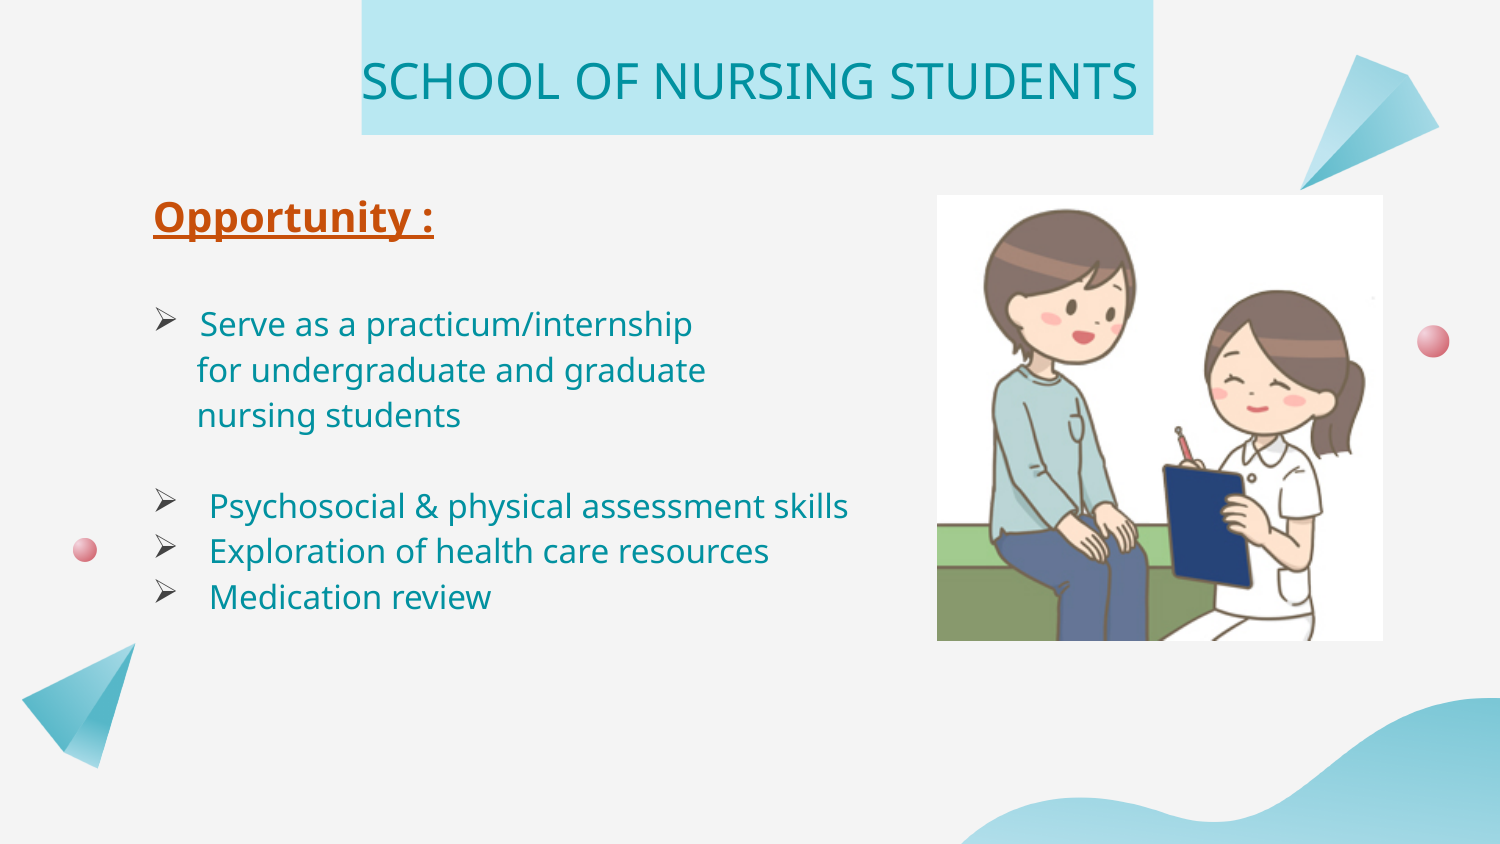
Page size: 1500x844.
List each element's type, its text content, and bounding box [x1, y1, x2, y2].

picture [1, 608, 116, 780]
subtitle Opportunity : Serve as a practicum/internship for undergraduate and graduate nursing students Psychosocial & physical assessment skills Exploration of health care resources Medication review [116, 168, 1383, 755]
title SCHOOL OF NURSING STUDENTS [116, 34, 1383, 129]
picture [952, 692, 1500, 844]
picture [937, 195, 1384, 641]
picture [72, 537, 98, 563]
picture [1269, 29, 1450, 168]
picture [1416, 324, 1451, 359]
